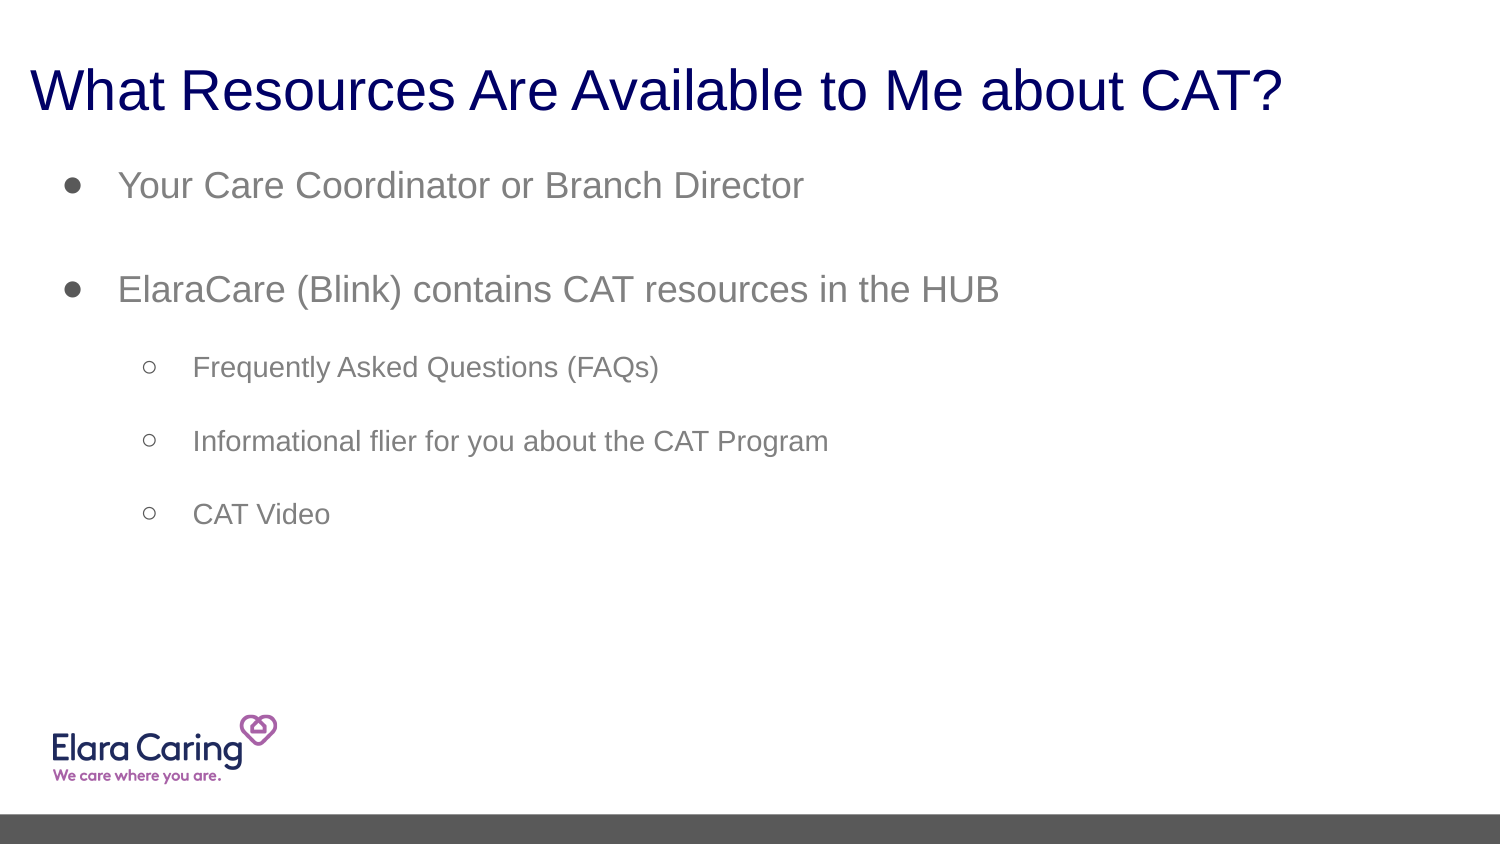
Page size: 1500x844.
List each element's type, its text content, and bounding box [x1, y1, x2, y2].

picture [47, 753, 283, 788]
list Your Care Coordinator or Branch Director ElaraCare (Blink) contains CAT resources in the HUB Frequently Asked Questions (FAQs) Informational flier for you about the CAT Program CAT Video [27, 147, 1469, 753]
title What Resources Are Available to Me about CAT? [15, 44, 1488, 130]
